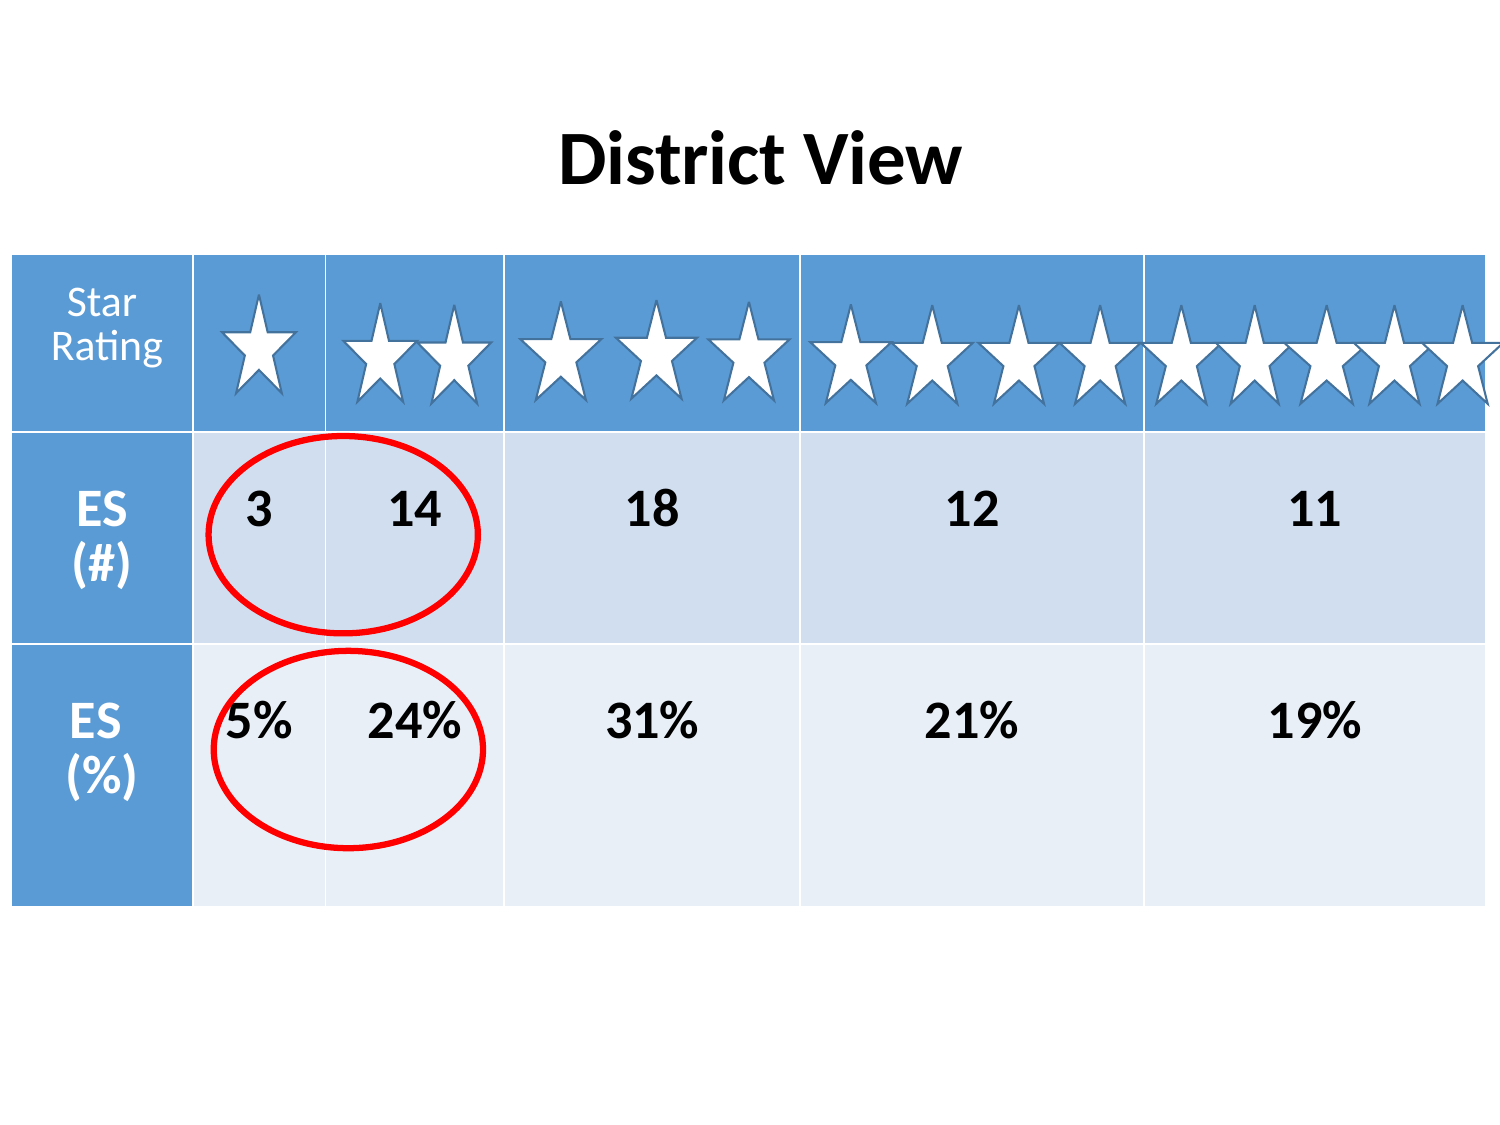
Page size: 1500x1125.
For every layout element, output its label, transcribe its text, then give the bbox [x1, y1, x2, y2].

text_box [975, 304, 1059, 407]
text_box [705, 301, 793, 404]
table_cell 3 [194, 433, 325, 643]
text_box [1056, 304, 1140, 407]
table_header [326, 255, 503, 431]
table_cell 21% [801, 645, 1143, 906]
text_box [212, 649, 485, 850]
table_header Star Rating [12, 255, 192, 431]
table_cell 24% [326, 645, 503, 906]
text_box District View [380, 99, 1141, 207]
table_header [505, 255, 799, 431]
table_cell 12 [801, 433, 1143, 643]
table_cell 18 [505, 433, 799, 643]
text_box [1419, 304, 1500, 407]
table_cell 11 [1145, 433, 1485, 643]
table_header [801, 255, 1143, 431]
table_header [1145, 348, 1485, 431]
text_box [1281, 304, 1361, 407]
text_box [1351, 304, 1428, 407]
table_cell 14 [326, 433, 503, 643]
table_header [194, 255, 325, 431]
table_header [1145, 255, 1485, 341]
text_box [613, 299, 700, 402]
text_box [340, 302, 420, 406]
table_cell 5% [194, 645, 325, 906]
table_cell 19% [1145, 645, 1485, 906]
text_box [219, 294, 299, 397]
text_box [807, 304, 891, 407]
table_cell 31% [505, 645, 799, 906]
text_box [889, 304, 975, 407]
text_box [414, 304, 494, 407]
text_box [517, 301, 605, 404]
table_cell ES (%) [12, 645, 192, 906]
text_box [1213, 304, 1289, 408]
table_cell ES (#) [12, 433, 192, 643]
text_box [207, 434, 479, 635]
text_box [1138, 304, 1218, 407]
